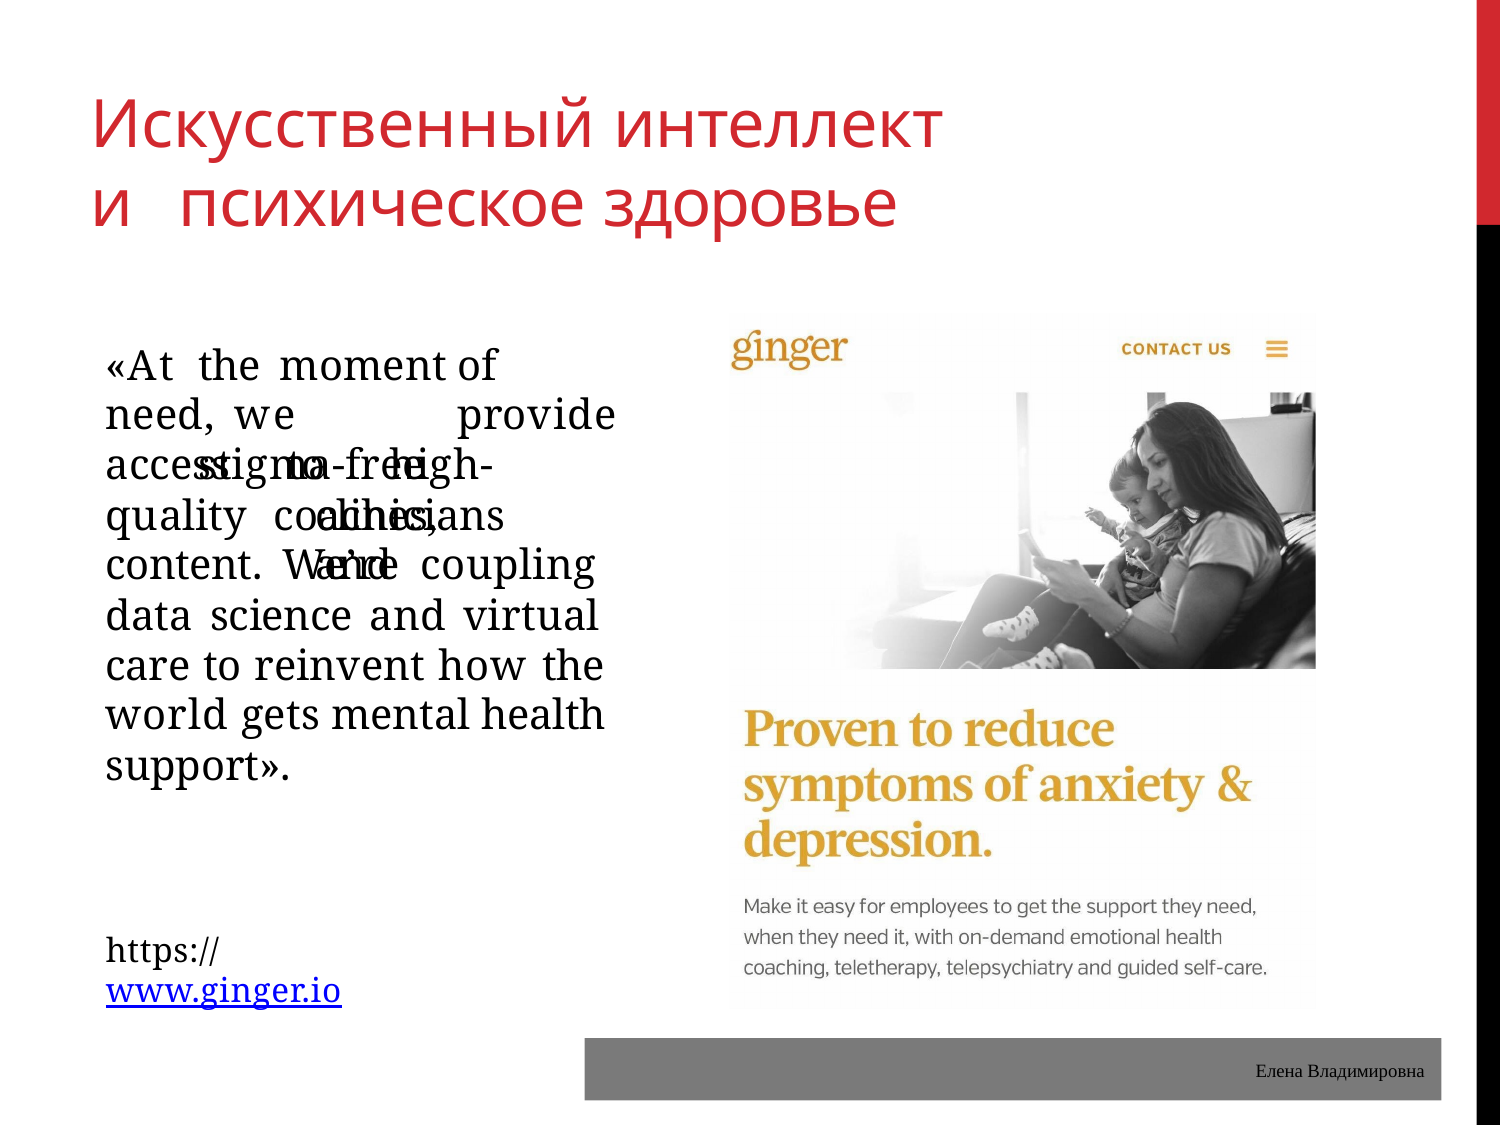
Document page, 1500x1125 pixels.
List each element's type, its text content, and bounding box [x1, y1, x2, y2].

text_box «At the moment of need, we provide stigma-free [103, 336, 618, 436]
text_box [729, 313, 1316, 1009]
text_box clinicians and [313, 486, 618, 536]
text_box content. We’re coupling data science and virtual care to reinvent how the world gets mental health support». [103, 536, 618, 789]
title Искусственный интеллект и психическое здоровье [87, 76, 950, 270]
text_box https://www.ginger.io [103, 927, 456, 1015]
text_box [584, 1038, 1442, 1101]
text_box Елена Владимировна [1253, 1058, 1429, 1081]
text_box access to high-quality coaches, [103, 436, 618, 536]
